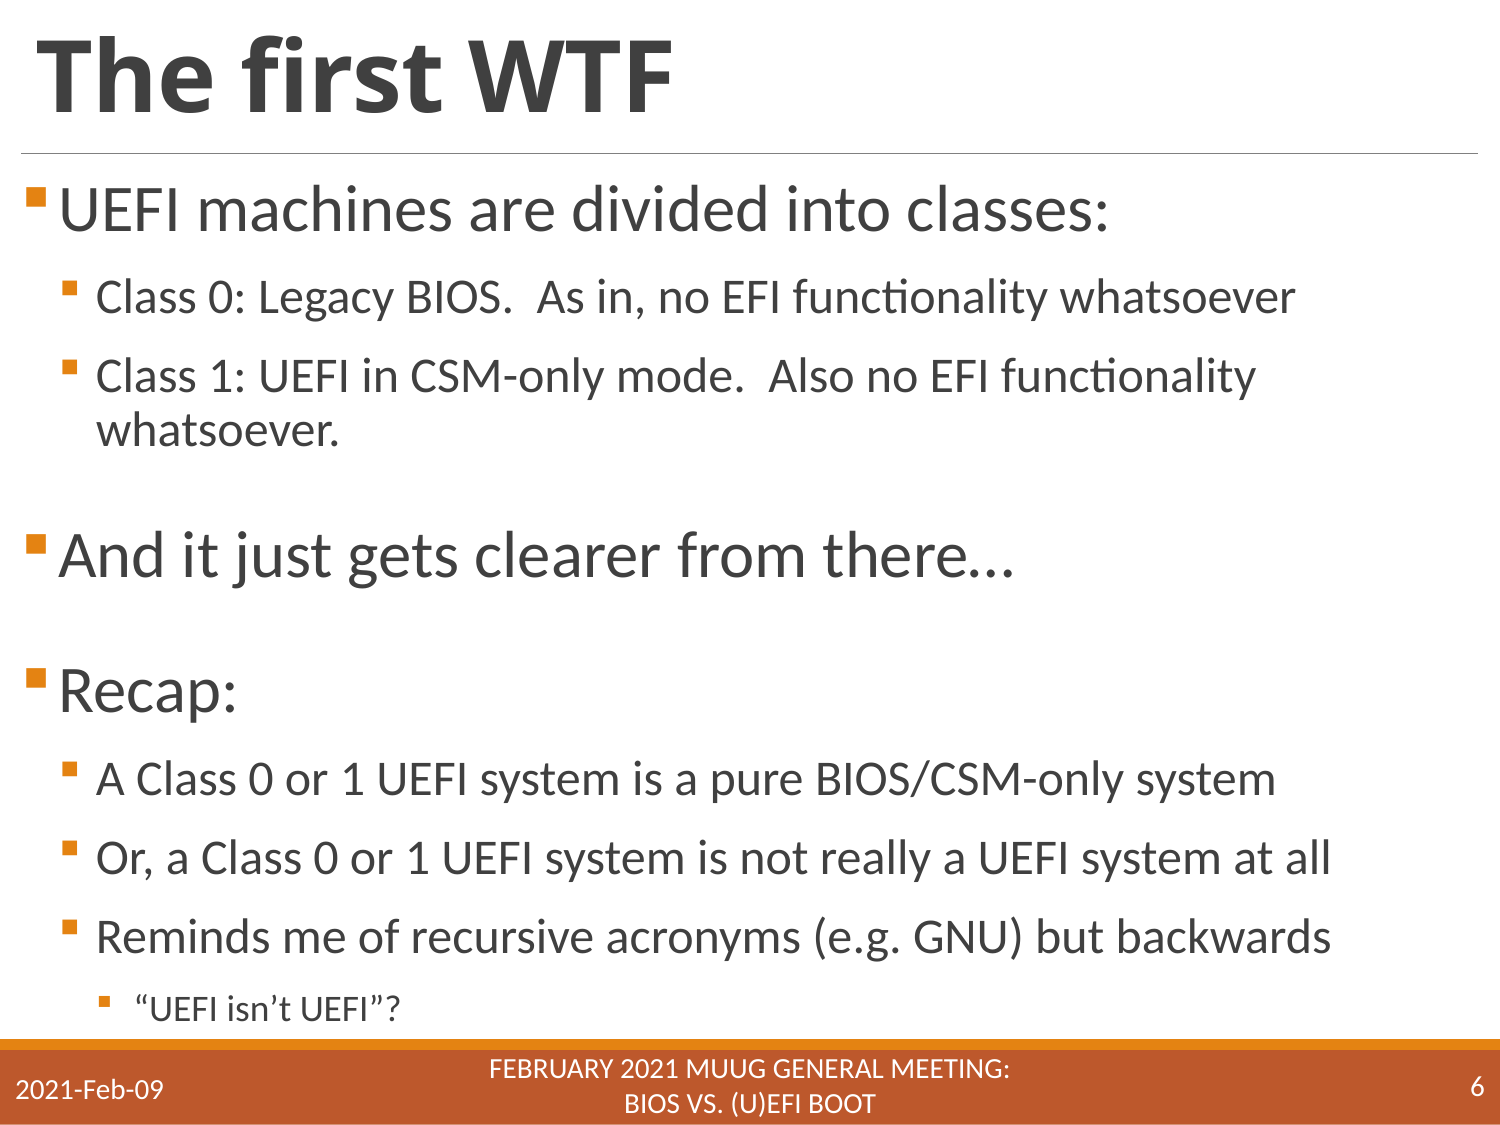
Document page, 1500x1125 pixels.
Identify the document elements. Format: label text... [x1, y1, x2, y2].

footer February 2021 MUUG General Meeting: BIOS vs. (U)EFI boot [453, 1049, 1047, 1120]
slide_number 6 [1338, 1055, 1500, 1116]
slide_number 2021-Feb-09 [0, 1057, 305, 1118]
title The first WTF [20, 0, 1476, 141]
list UEFI machines are divided into classes: Class 0: Legacy BIOS. As in, no EFI functionality whatsoever Class 1: UEFI in CSM-only mode. Also no EFI functionality whatsoever. And it just gets clearer from there… Recap: A Class 0 or 1 UEFI system is a pure BIOS/CSM-only system Or, a Class 0 or 1 UEFI system is not really a UEFI system at all Reminds me of recursive acronyms (e.g. GNU) but backwards “UEFI isn’t UEFI”? [20, 166, 1476, 1039]
